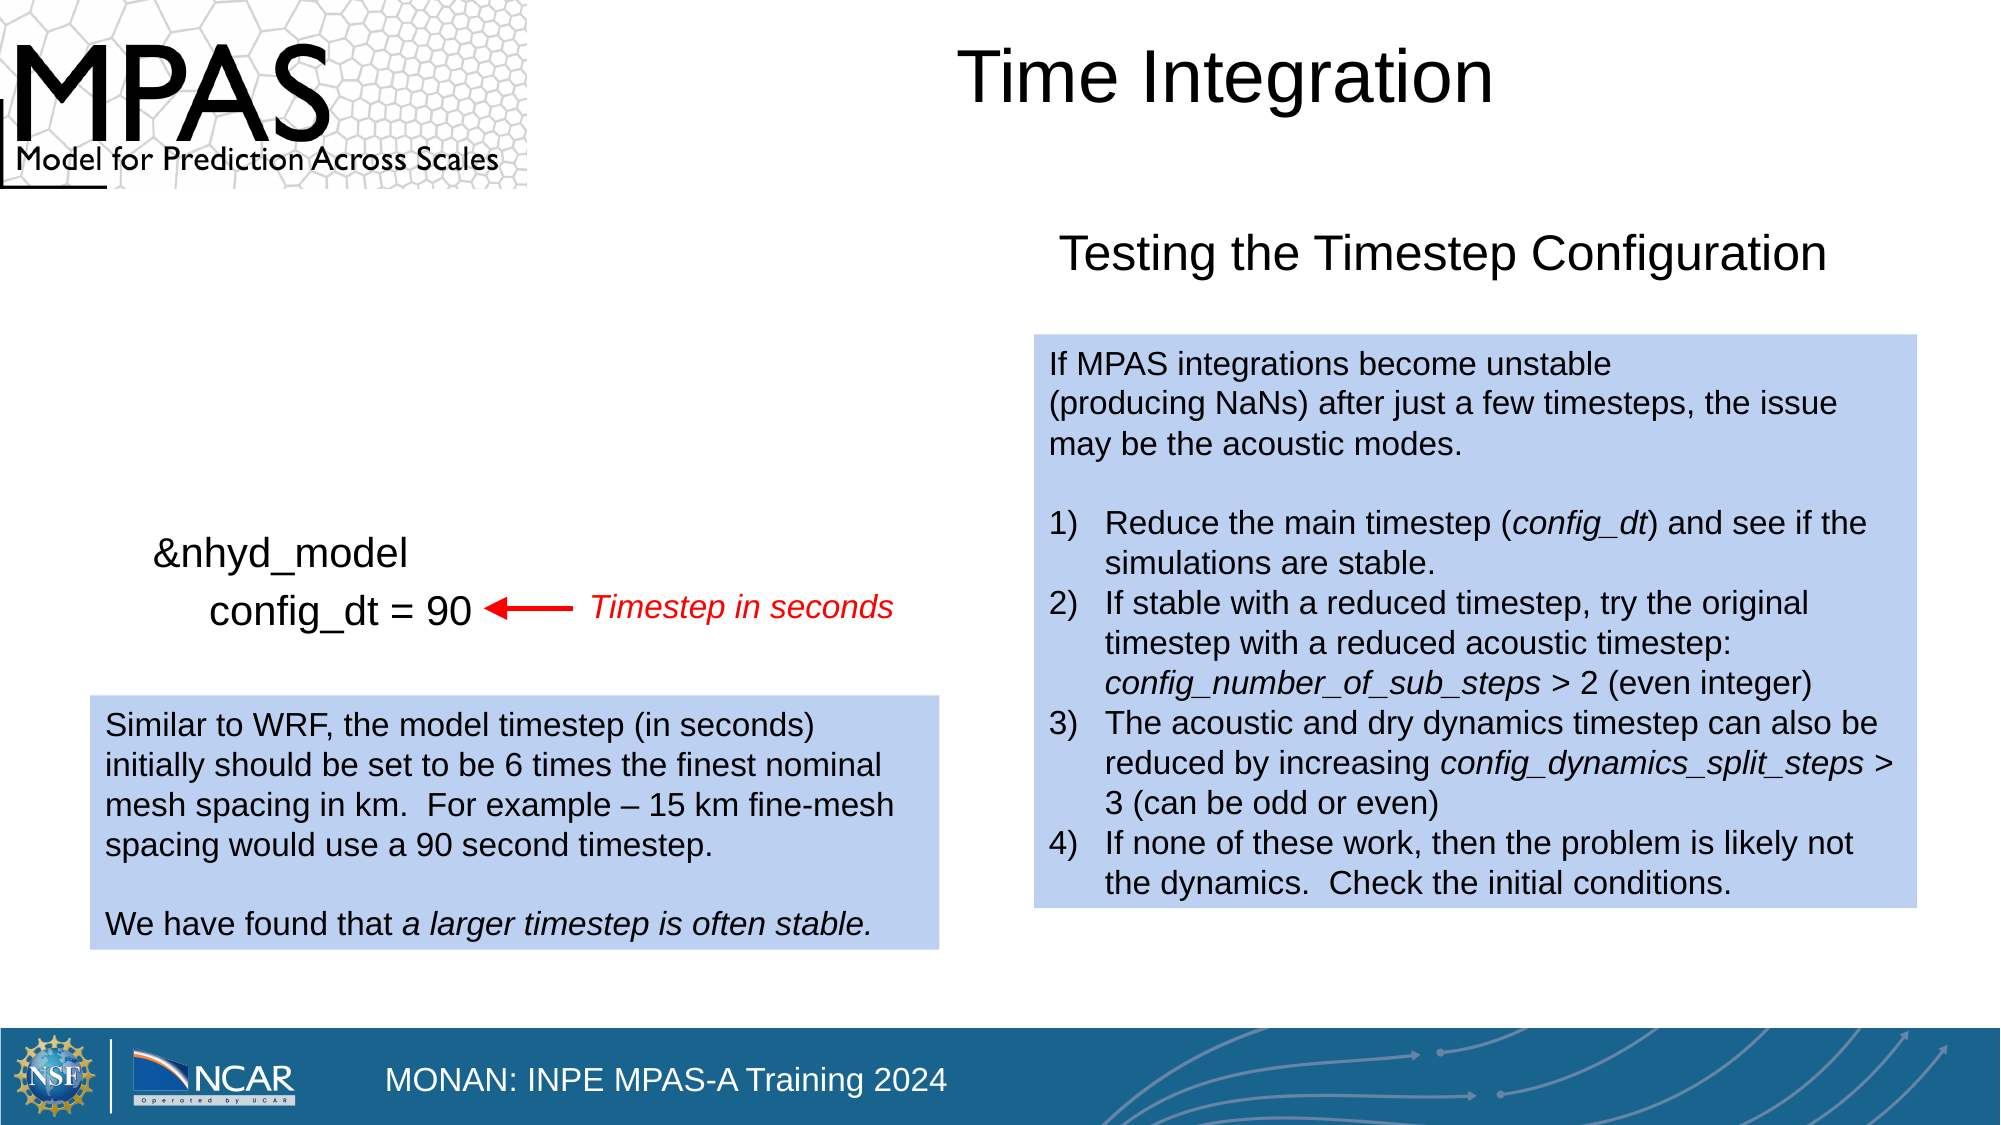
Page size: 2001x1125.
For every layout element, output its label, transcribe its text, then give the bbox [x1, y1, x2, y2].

picture [0, 0, 528, 189]
text_box Testing the Timestep Configuration [1044, 213, 1843, 289]
text_box If MPAS integrations become unstable (producing NaNs) after just a few timesteps, the issue may be the acoustic modes. Reduce the main timestep (config_dt) and see if the simulations are stable. If stable with a reduced timestep, try the original timestep with a reduced acoustic timestep: config_number_of_sub_steps > 2 (even integer) The acoustic and dry dynamics timestep can also be reduced by increasing config_dynamics_split_steps > 3 (can be odd or even) If none of these work, then the problem is likely not the dynamics. Check the initial conditions. [1034, 334, 1918, 909]
text_box Timestep in seconds [574, 577, 910, 633]
text_box &nhyd_model config_dt = 90 [137, 517, 503, 668]
picture [0, 1027, 2000, 1125]
text_box Time Integration [770, 20, 1682, 124]
text_box Similar to WRF, the model timestep (in seconds) initially should be set to be 6 times the finest nominal mesh spacing in km. For example – 15 km fine-mesh spacing would use a 90 second timestep. We have found that a larger timestep is often stable. [90, 695, 940, 950]
